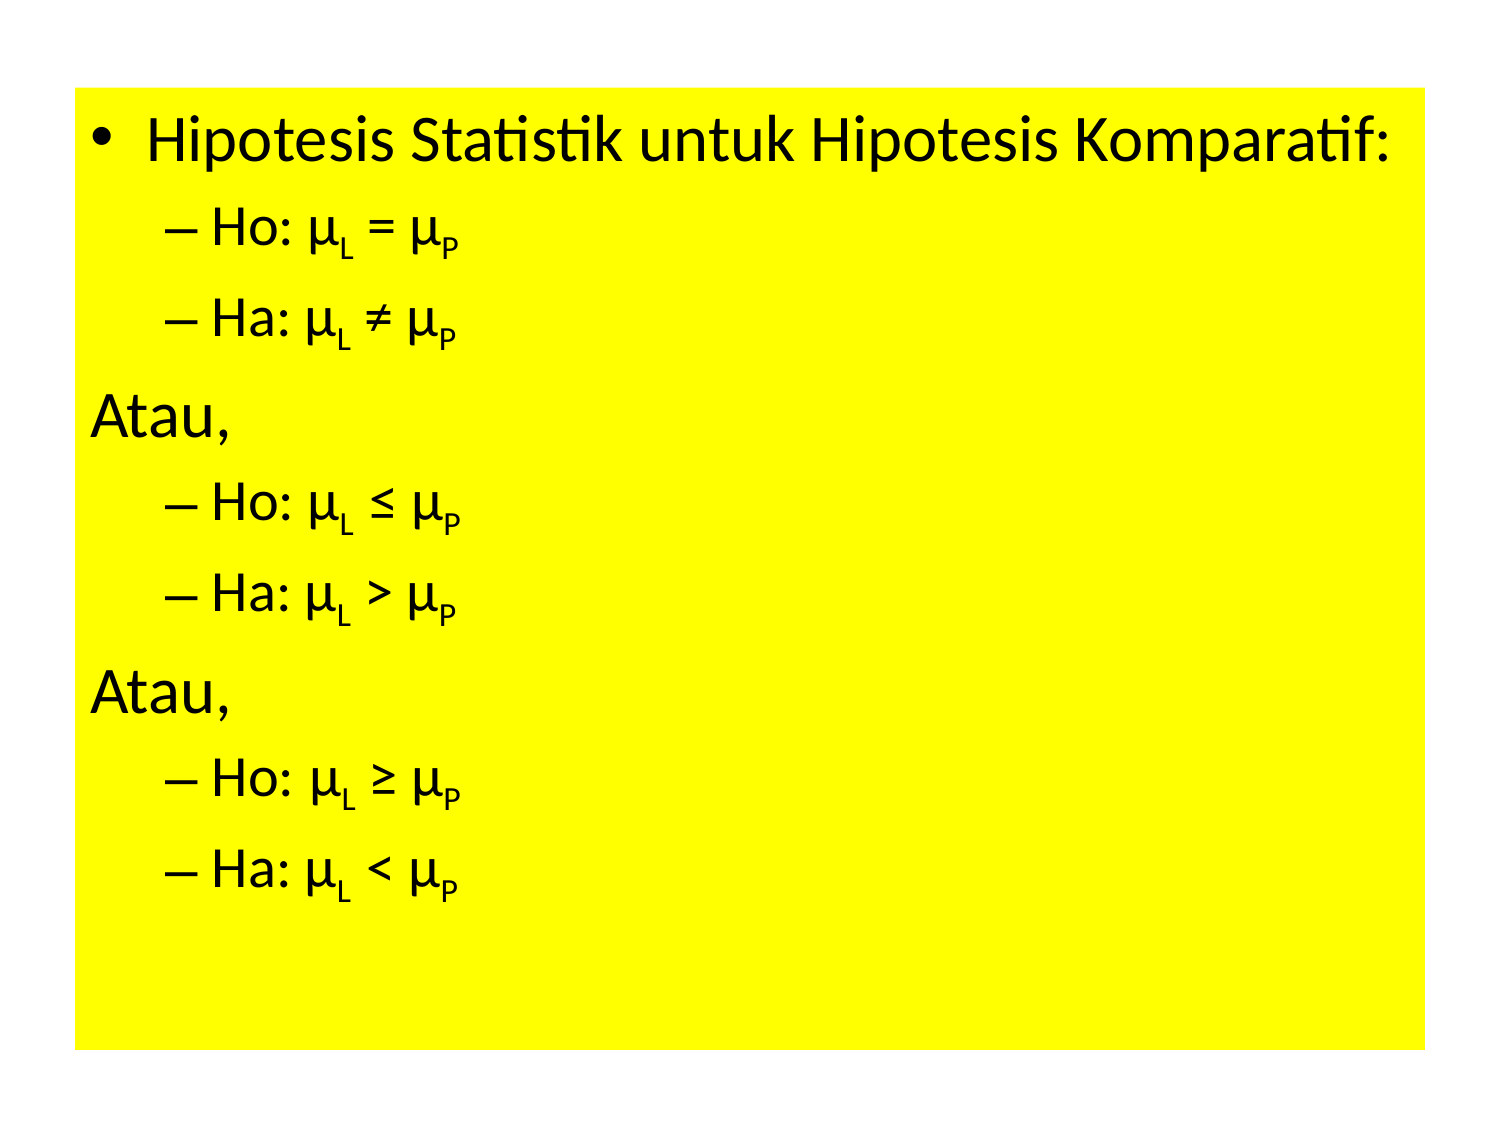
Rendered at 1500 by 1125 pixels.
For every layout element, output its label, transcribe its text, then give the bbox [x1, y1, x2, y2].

list Hipotesis Statistik untuk Hipotesis Komparatif: Ho: µL = µP Ha: µL ≠ µP Atau, Ho: µL ≤ µP Ha: µL > µP Atau, Ho: µL ≥ µP Ha: µL < µP [75, 87, 1425, 1050]
